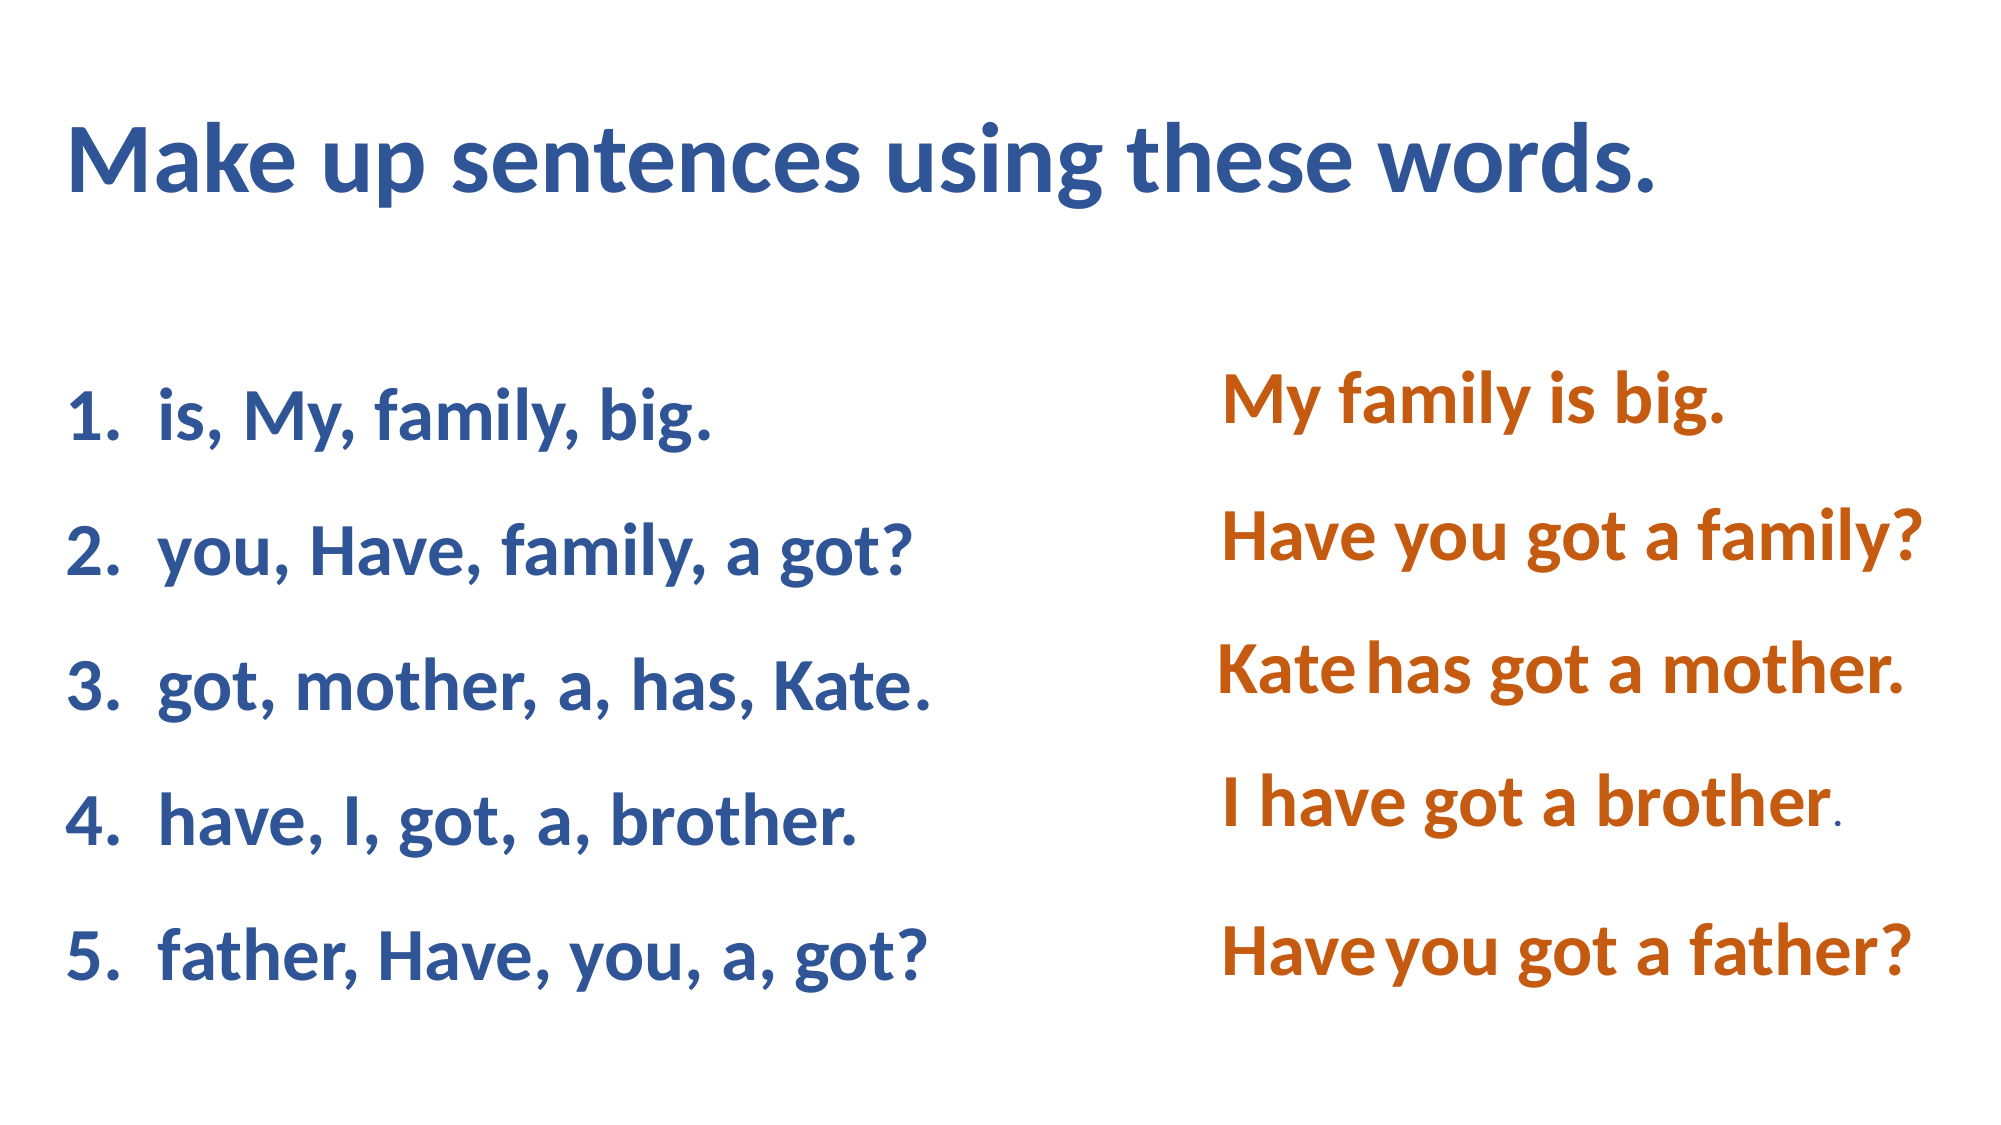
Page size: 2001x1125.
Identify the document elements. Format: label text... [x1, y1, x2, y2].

text_box I have got a brother. [1206, 744, 1858, 849]
text_box Kate has got a mother. [1203, 604, 2000, 716]
text_box Have you got a father? [1206, 887, 1930, 999]
text_box Have you got a family? [1206, 472, 1942, 584]
text_box 1. is, My, family, big. 2. you, Have, family, a got? 3. got, mother, a, has, Kate. 4. have, I, got, a, brother. 5. father, Have, you, a, got? [50, 312, 1097, 1003]
text_box My family is big. [1206, 341, 1744, 446]
text_box Make up sentences using these words. [51, 98, 1692, 223]
